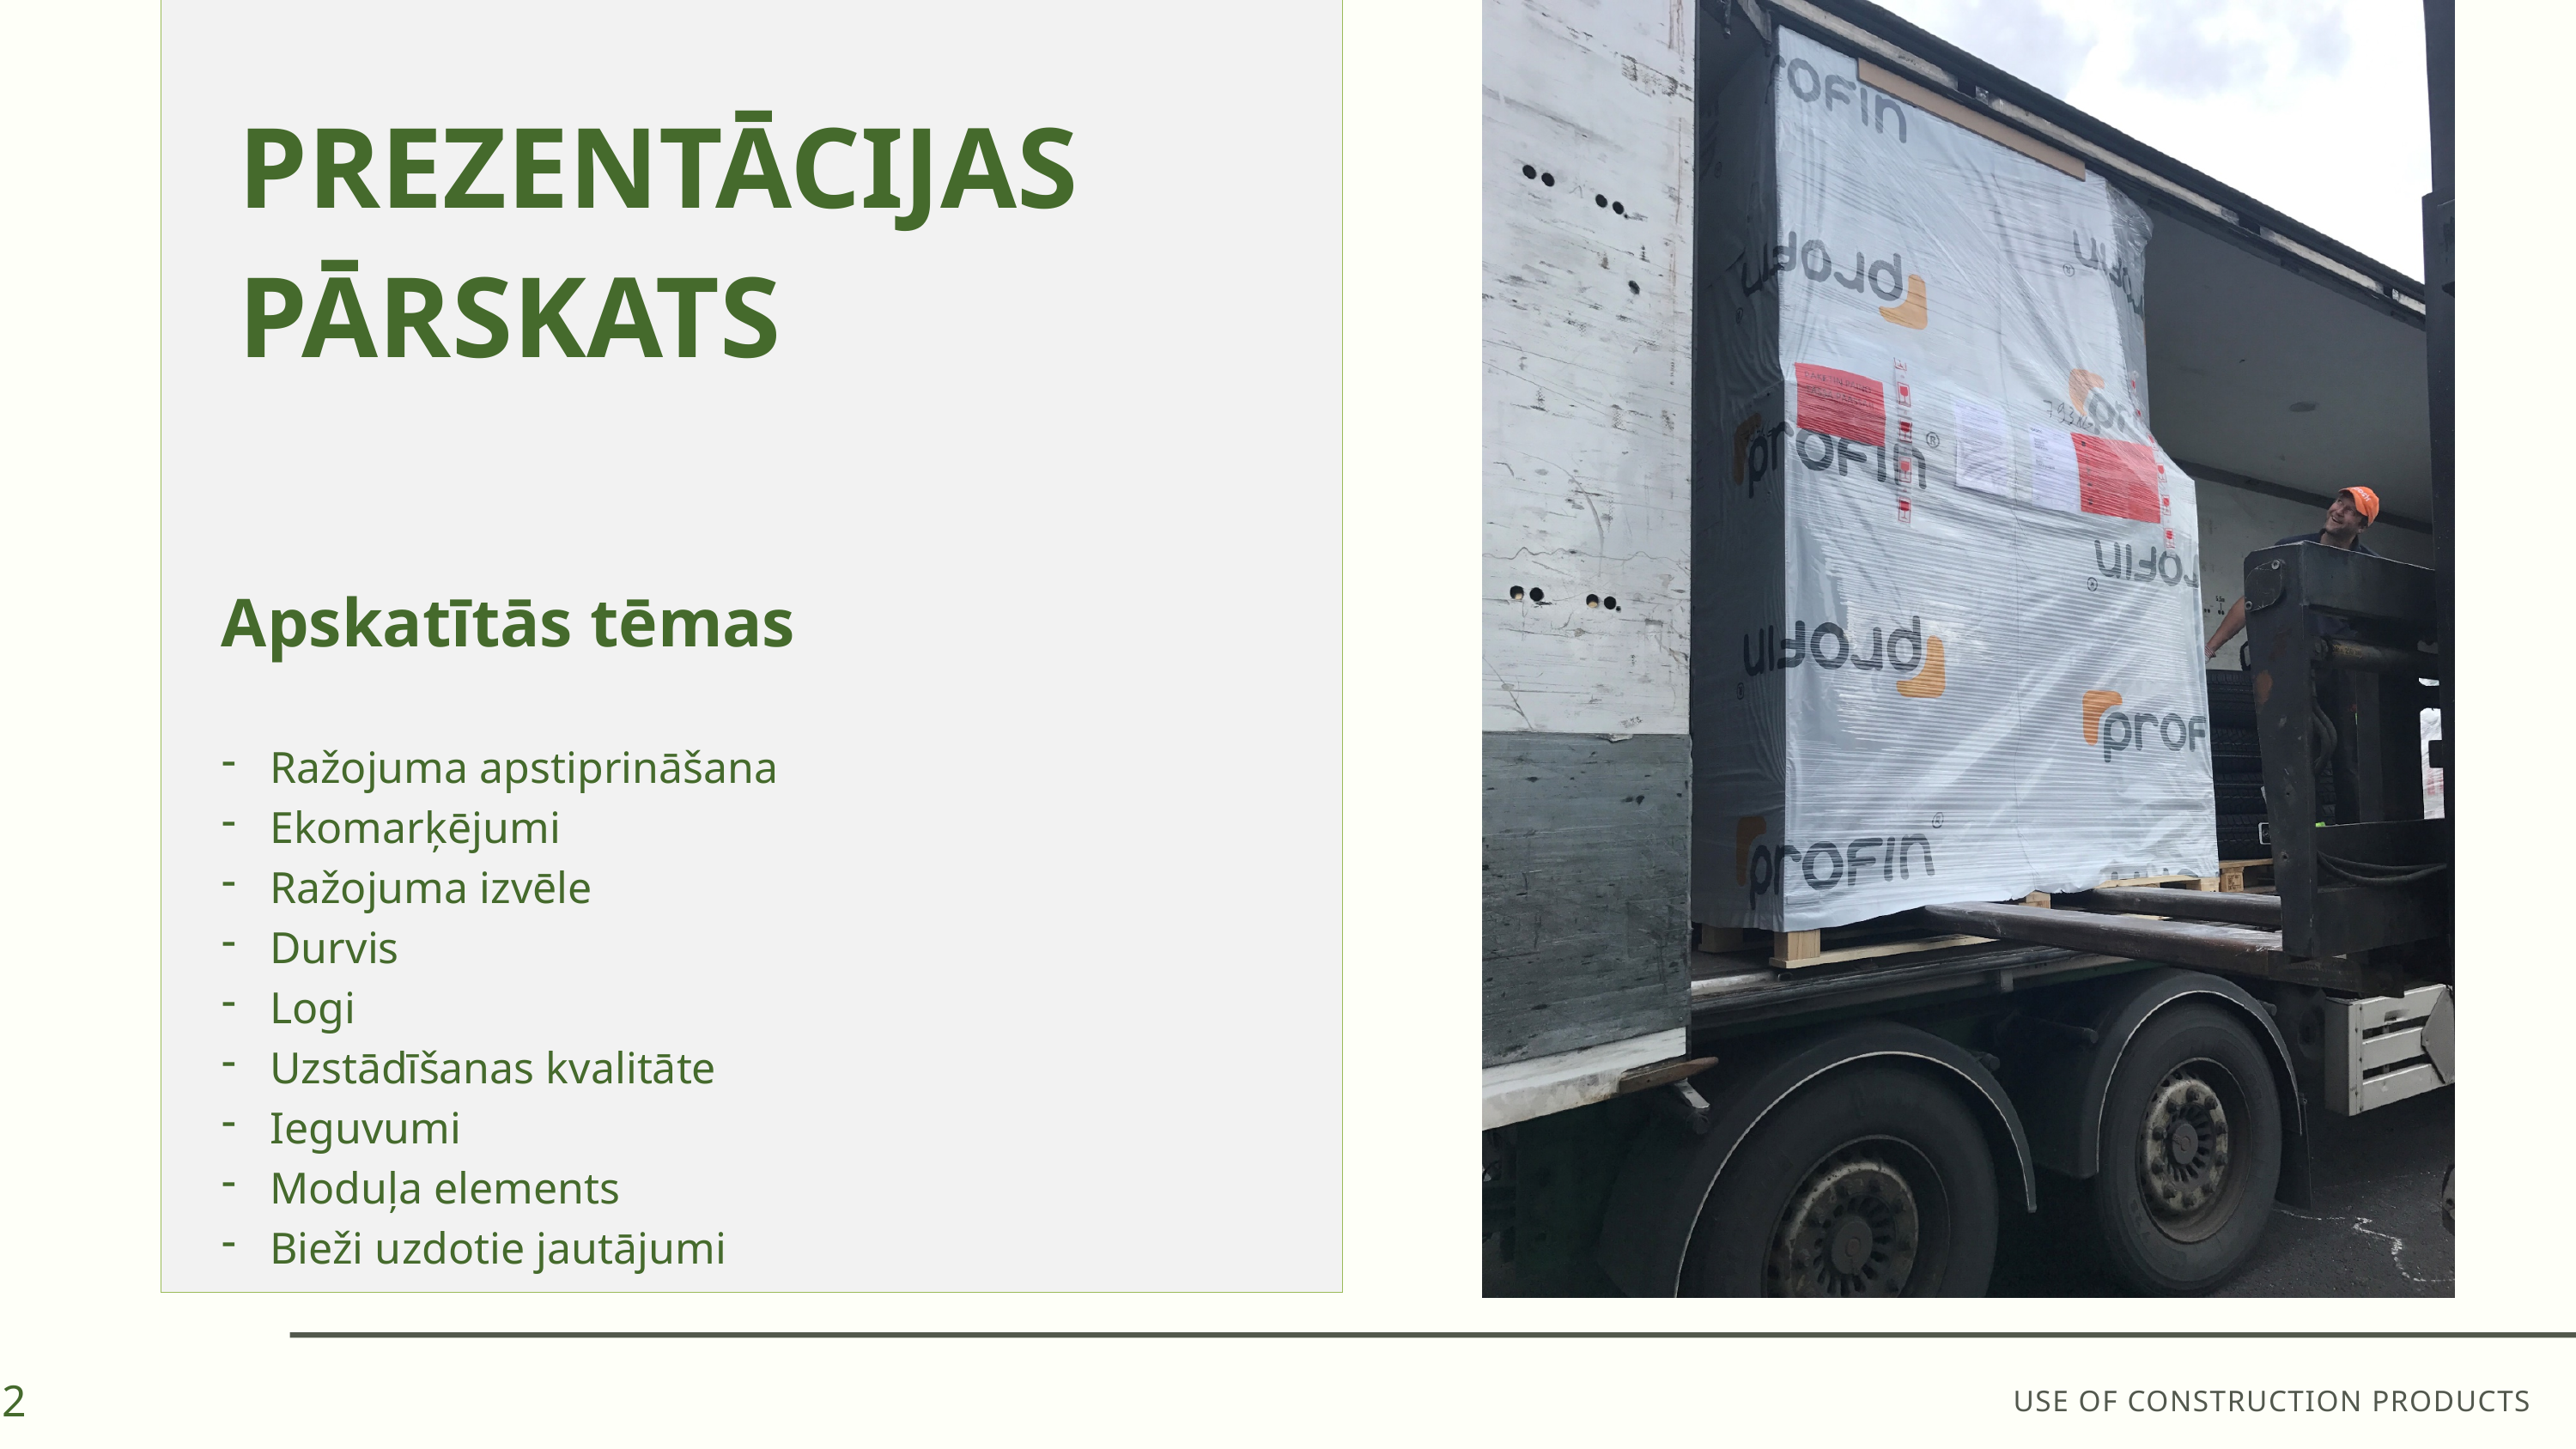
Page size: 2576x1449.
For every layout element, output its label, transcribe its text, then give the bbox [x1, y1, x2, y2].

text_box [289, 1332, 2576, 1338]
picture [1318, 1, 2576, 1296]
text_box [161, 0, 1343, 1293]
slide_number 2 [0, 1377, 290, 1429]
